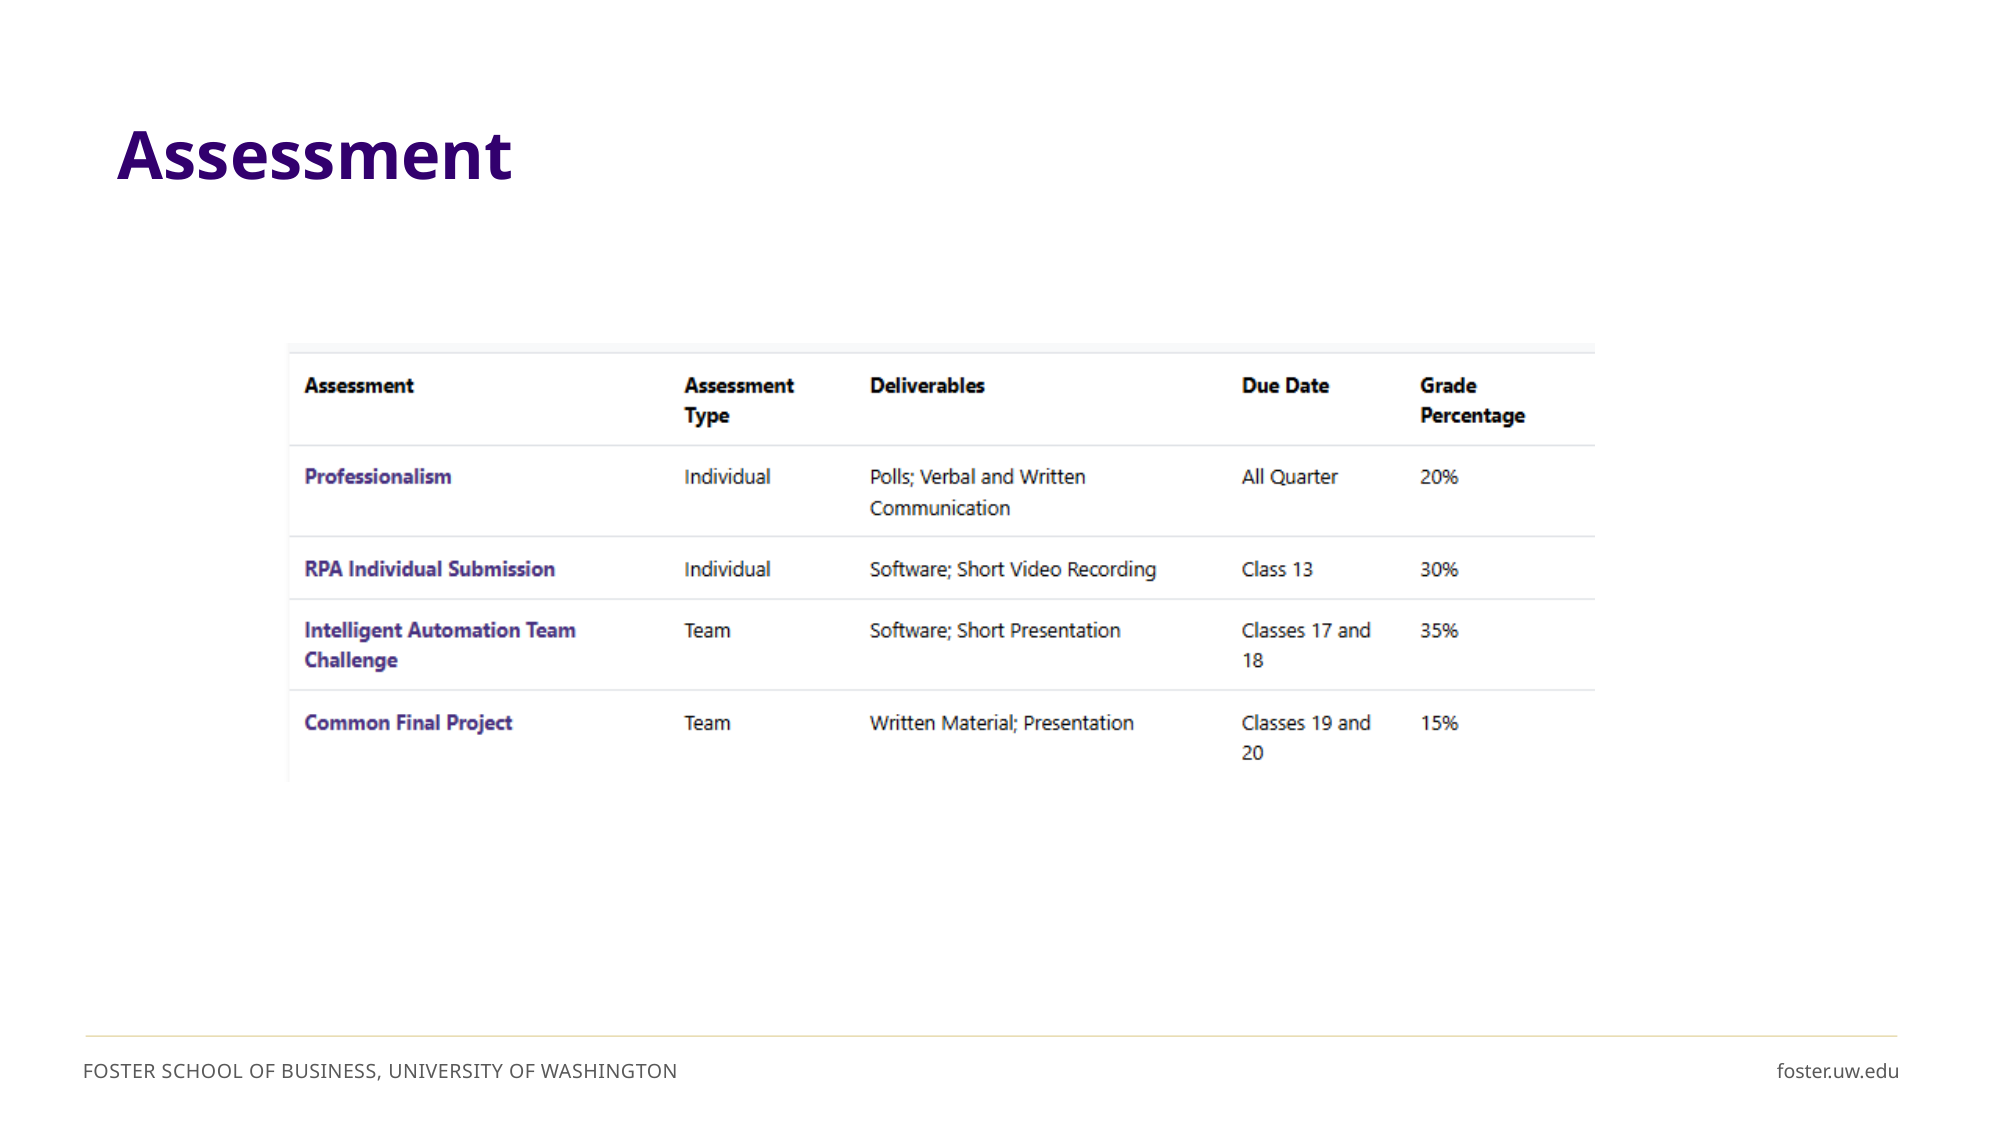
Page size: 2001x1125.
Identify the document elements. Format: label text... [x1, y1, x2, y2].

title Assessment [102, 105, 1890, 202]
picture [282, 343, 1595, 782]
